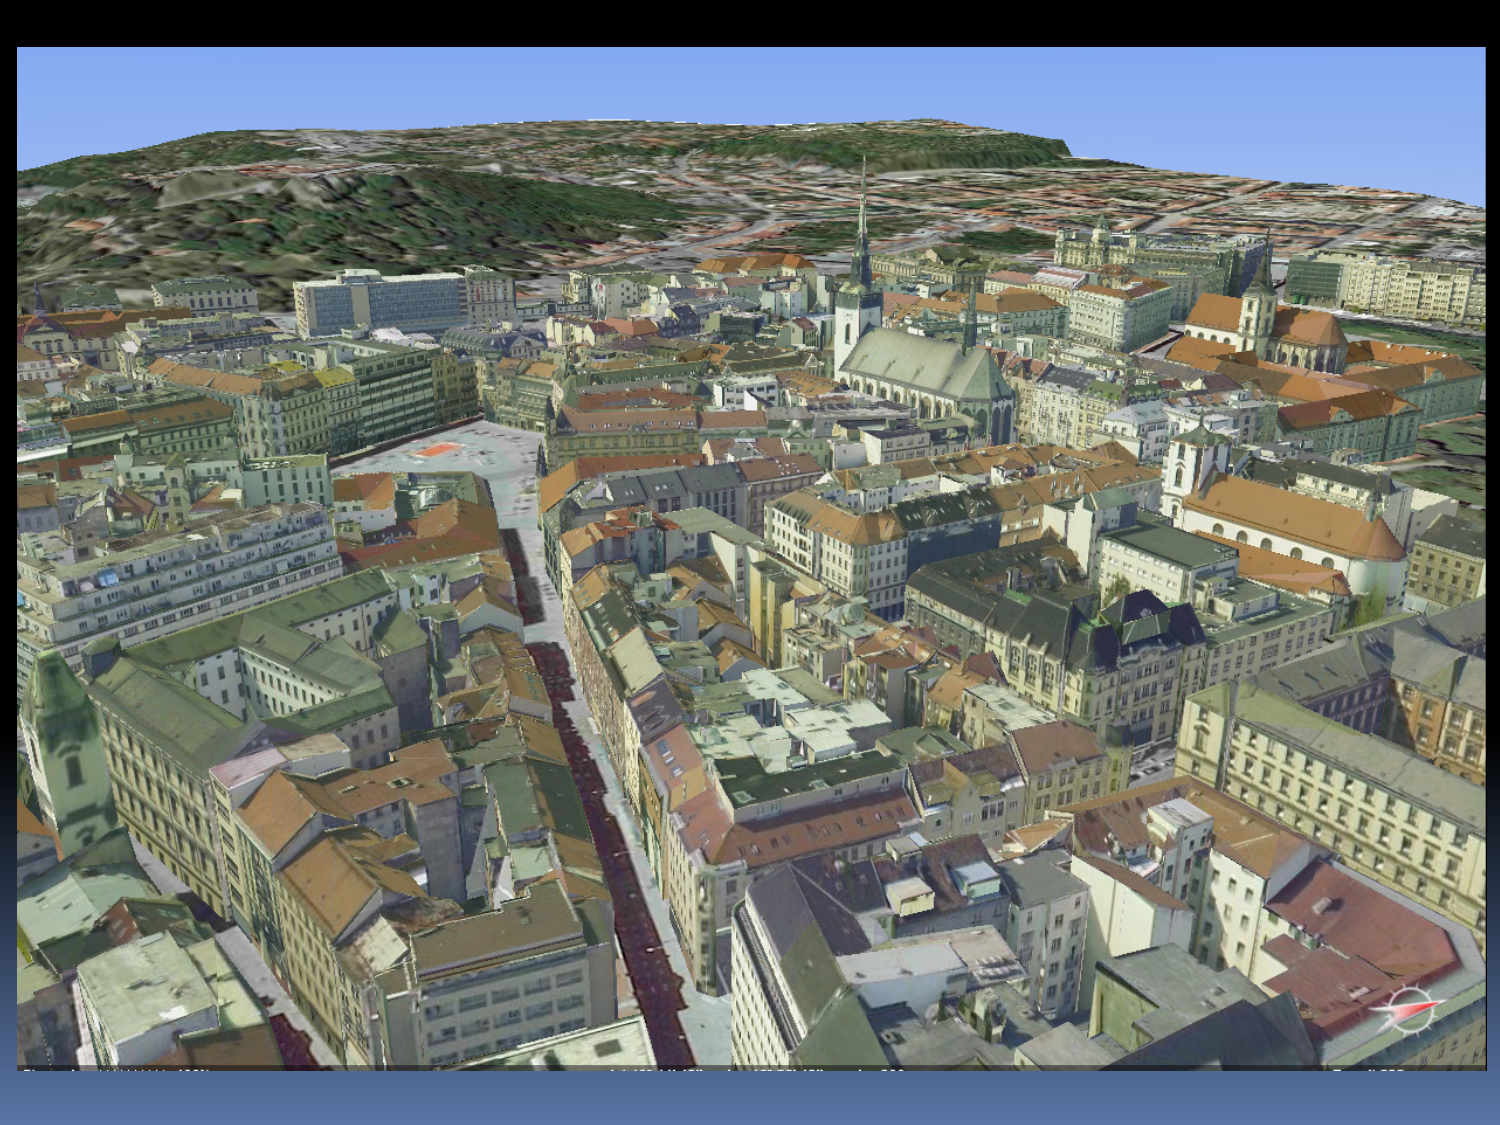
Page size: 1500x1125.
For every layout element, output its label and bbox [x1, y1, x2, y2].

picture [17, 46, 1487, 1071]
